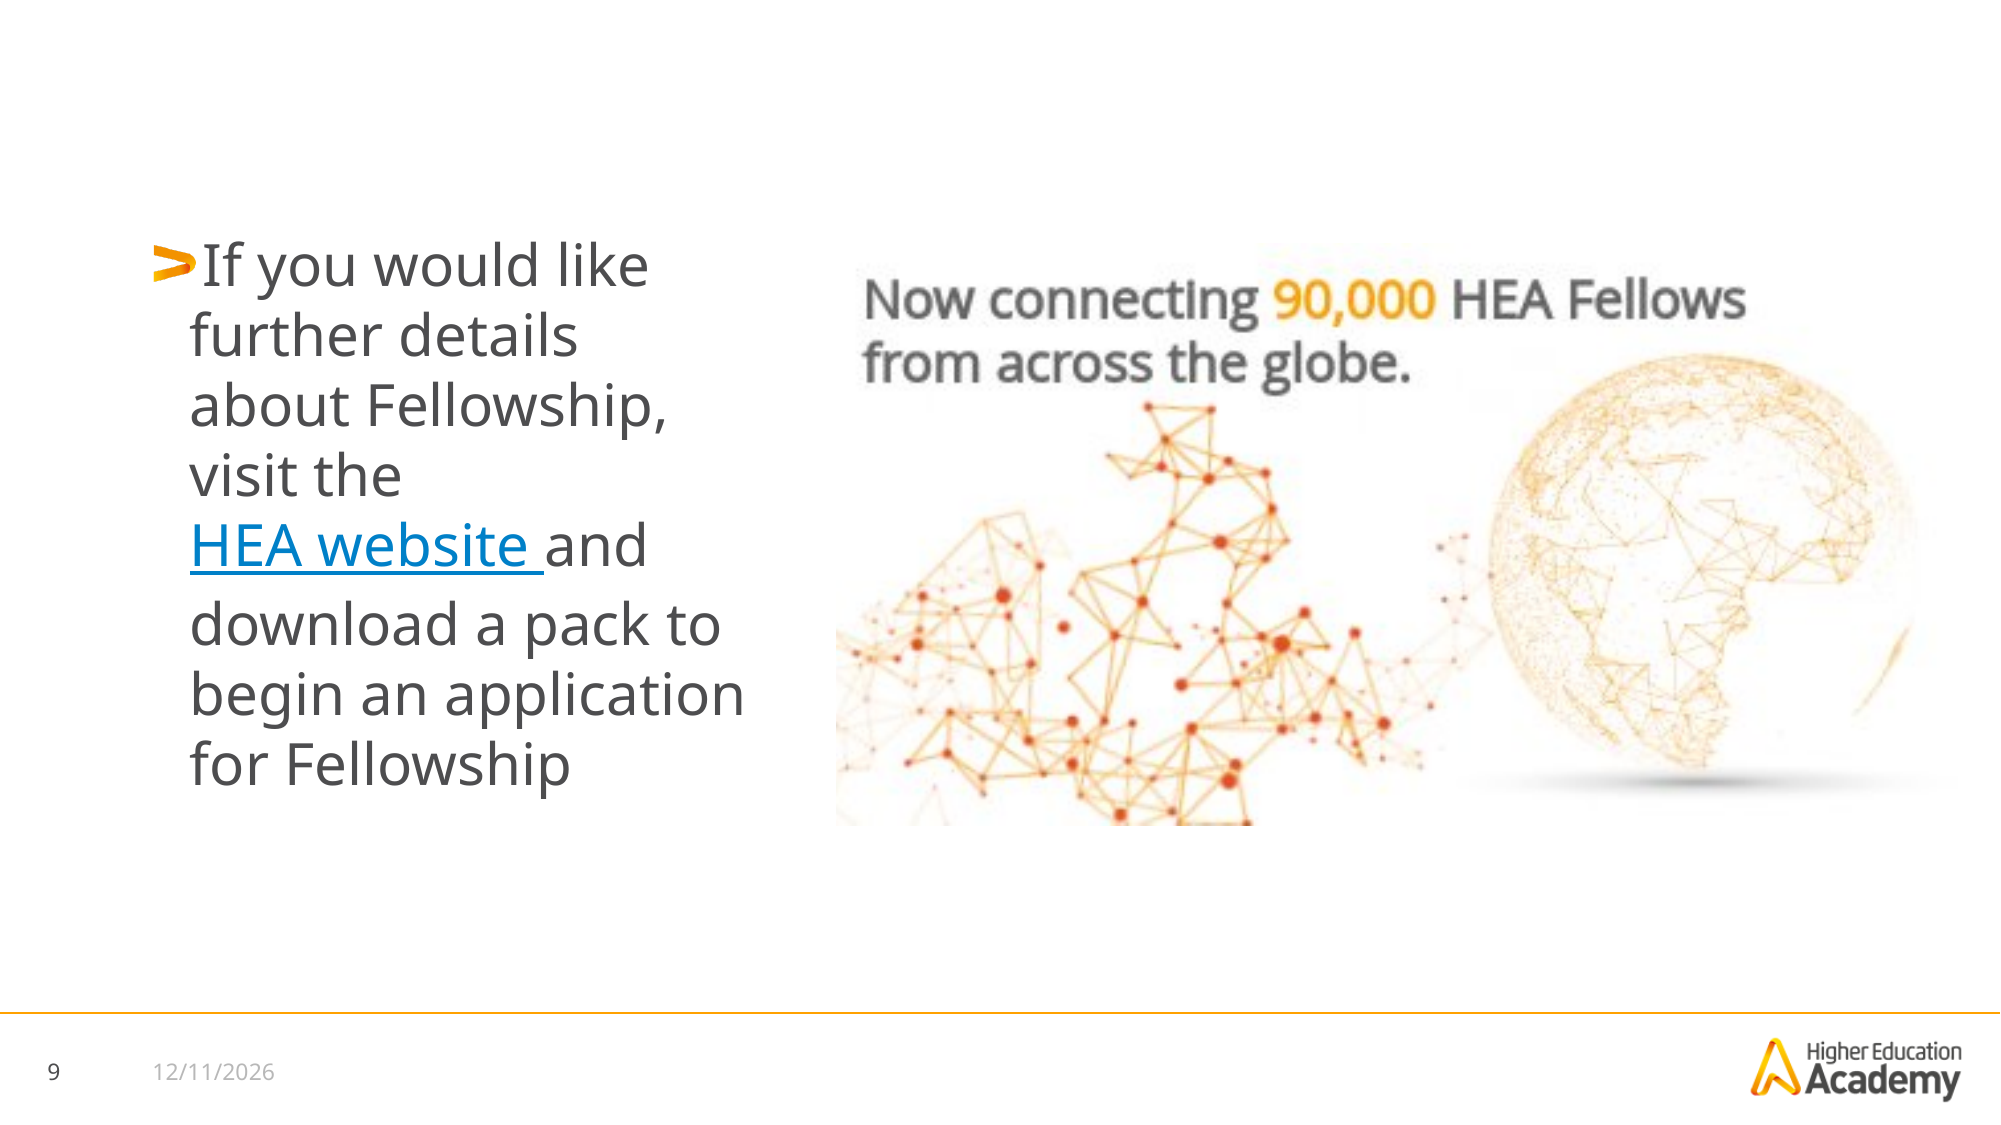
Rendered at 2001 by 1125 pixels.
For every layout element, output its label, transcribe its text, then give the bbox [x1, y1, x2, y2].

picture [152, 242, 203, 284]
slide_number 9 [32, 1044, 97, 1102]
picture [1746, 1033, 1966, 1107]
picture [836, 243, 2000, 826]
list If you would like further details about Fellowship, visit the HEA website and download a pack to begin an application for Fellowship [137, 220, 762, 950]
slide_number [137, 1044, 335, 1102]
